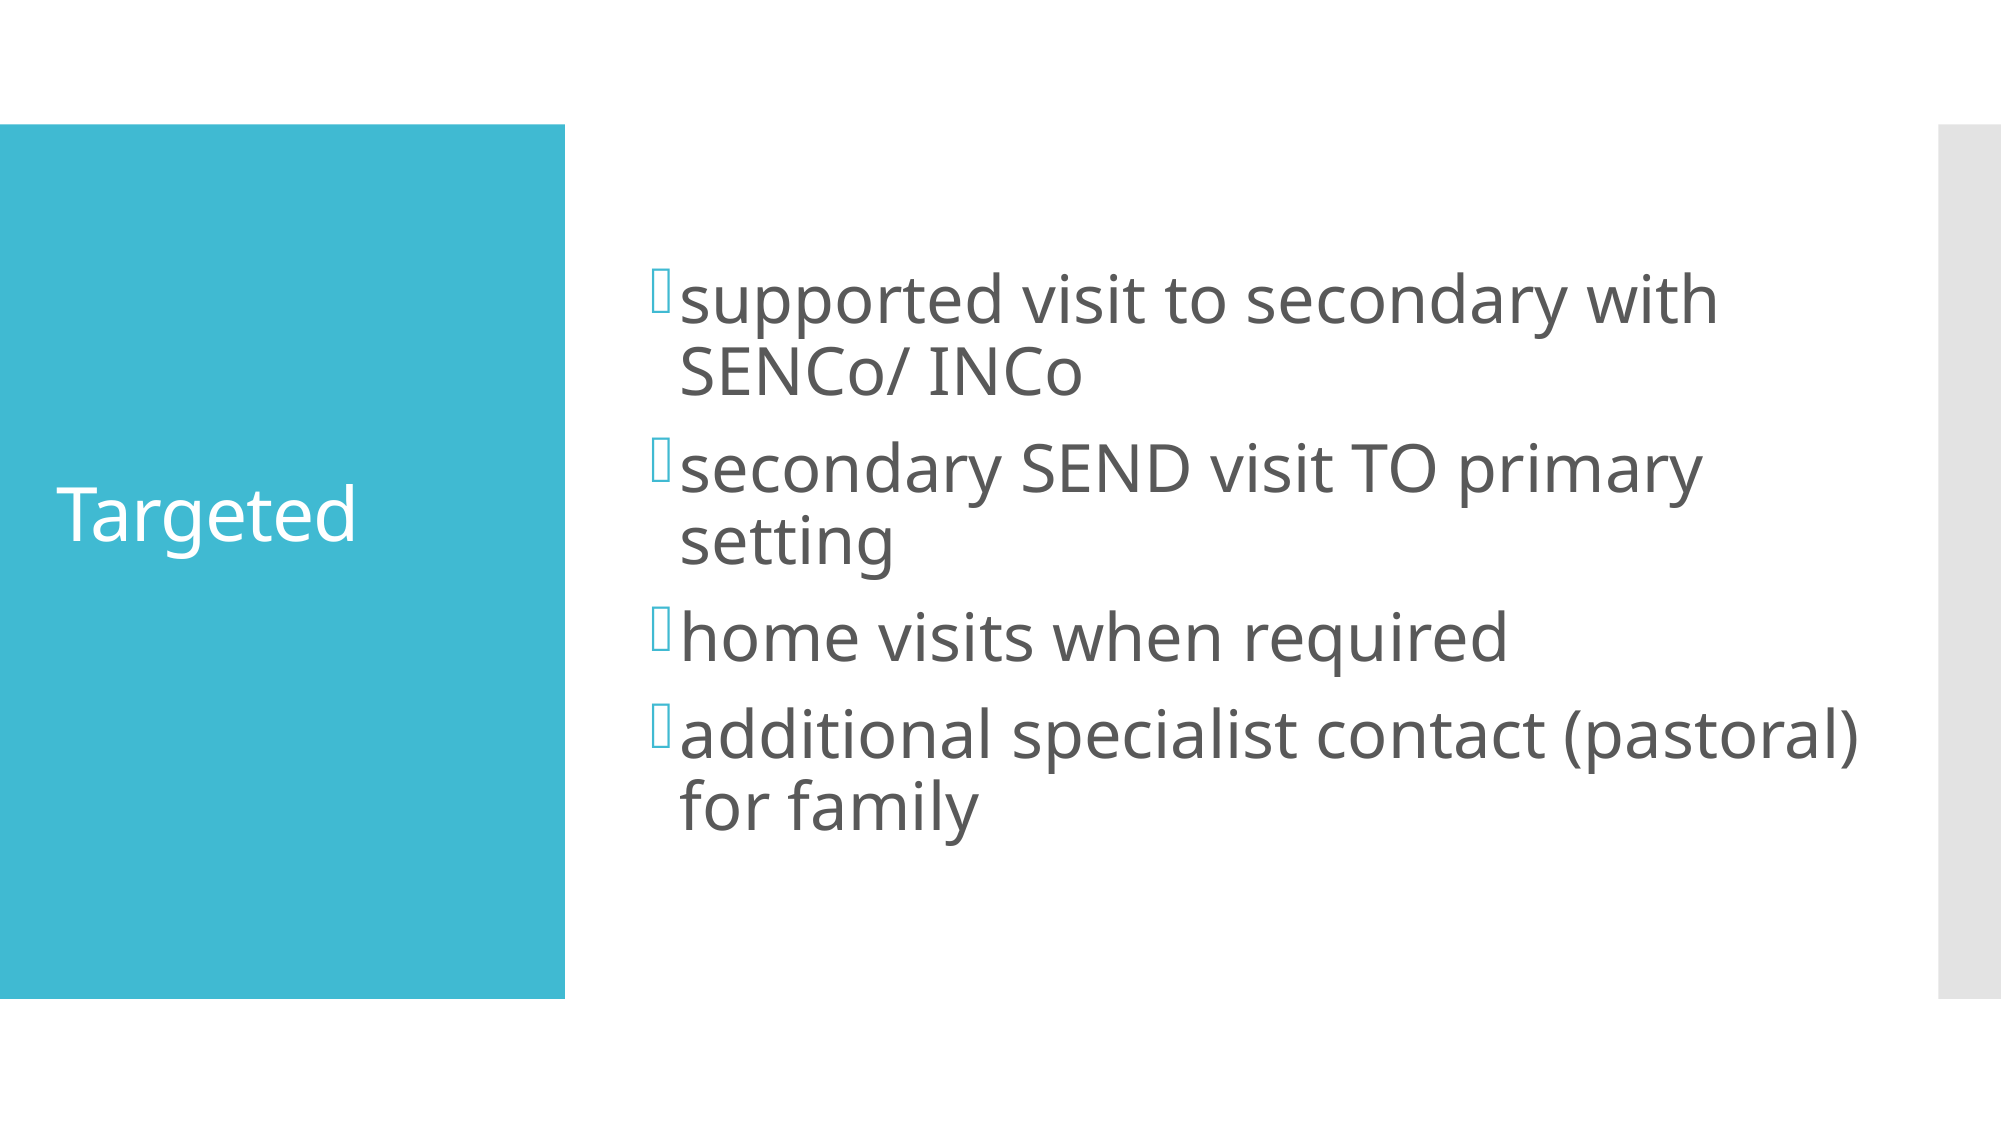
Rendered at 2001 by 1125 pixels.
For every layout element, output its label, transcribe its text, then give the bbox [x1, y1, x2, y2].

title Targeted [41, 184, 525, 940]
list supported visit to secondary with SENCo/ INCo secondary SEND visit TO primary setting home visits when required additional specialist contact (pastoral) for family [634, 27, 1915, 1084]
